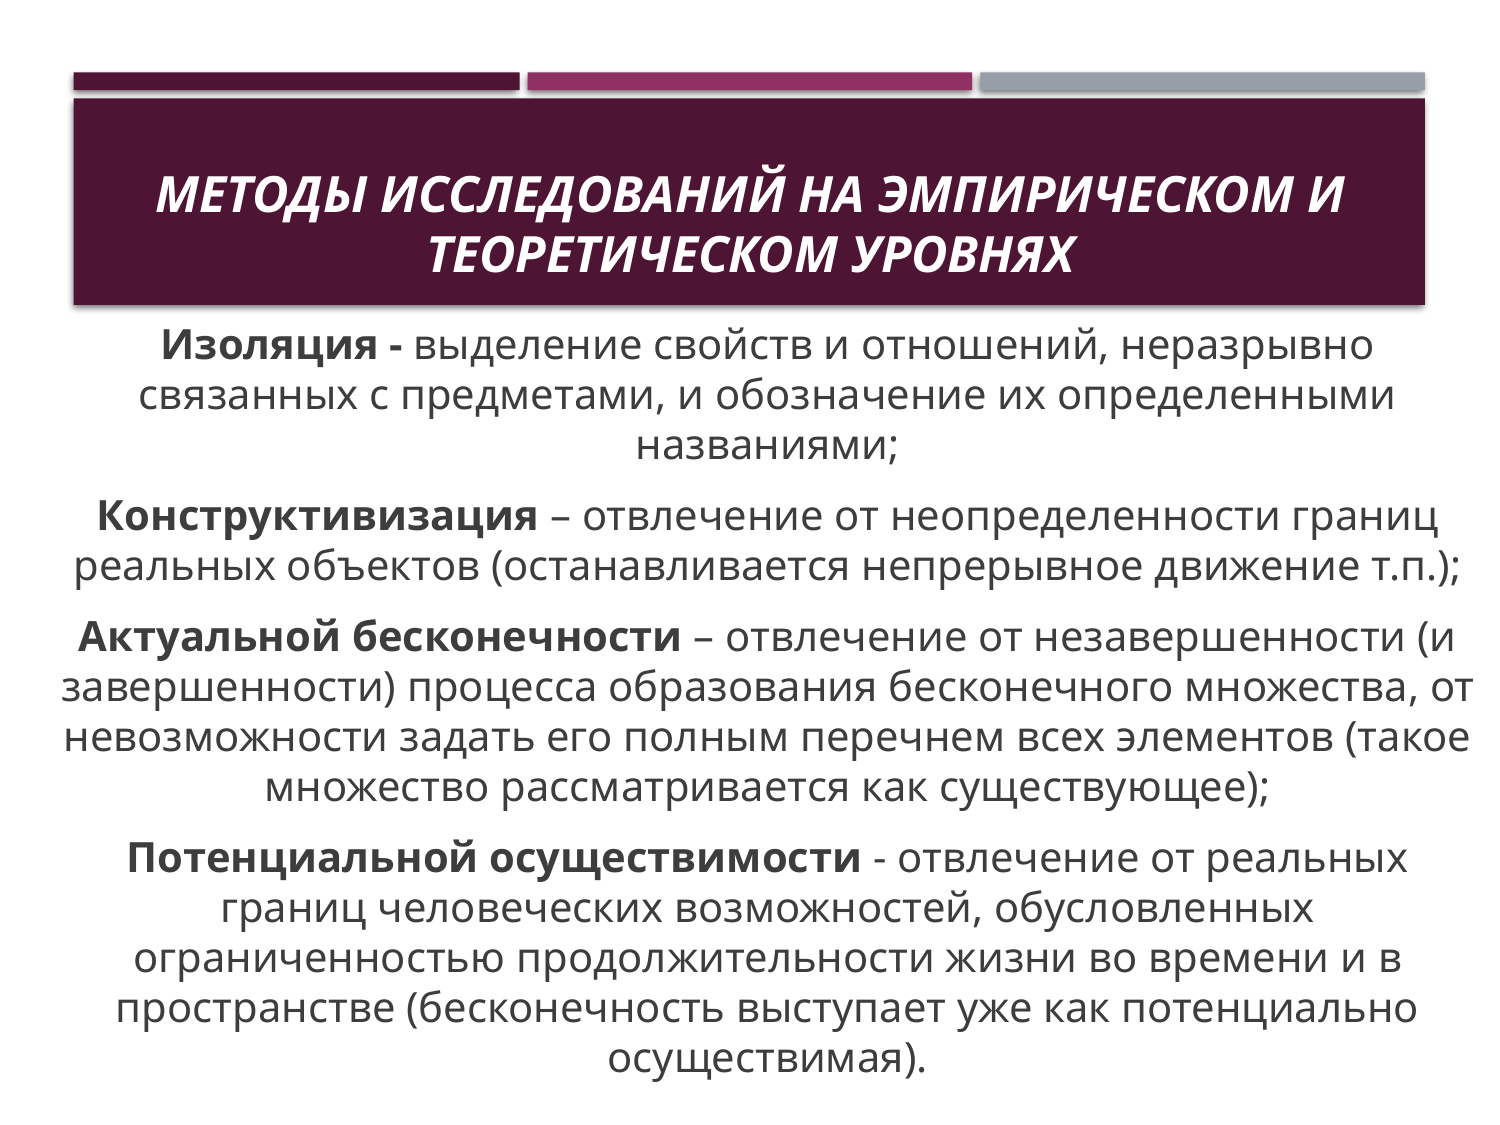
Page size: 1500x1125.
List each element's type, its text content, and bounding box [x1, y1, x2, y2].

list Изоляция - выделение свойств и отношений, неразрывно связанных с предметами, и обозначение их определенными названиями; Конструктивизация – отвлечение от неопределенности границ реальных объектов (останавливается непрерывное движение т.п.); Актуальной бесконечности – отвлечение от незавершенности (и завершенности) процесса образования бесконечного множества, от невозможности задать его полным перечнем всех элементов (такое множество рассматривается как существующее); Потенциальной осуществимости - отвлечение от реальных границ человеческих возможностей, обусловленных ограниченностью продолжительности жизни во времени и в пространстве (бесконечность выступает уже как потенциально осуществимая). [35, 344, 1500, 1125]
title Методы исследований на эмпирическом и теоретическом уровнях [95, 112, 1406, 291]
